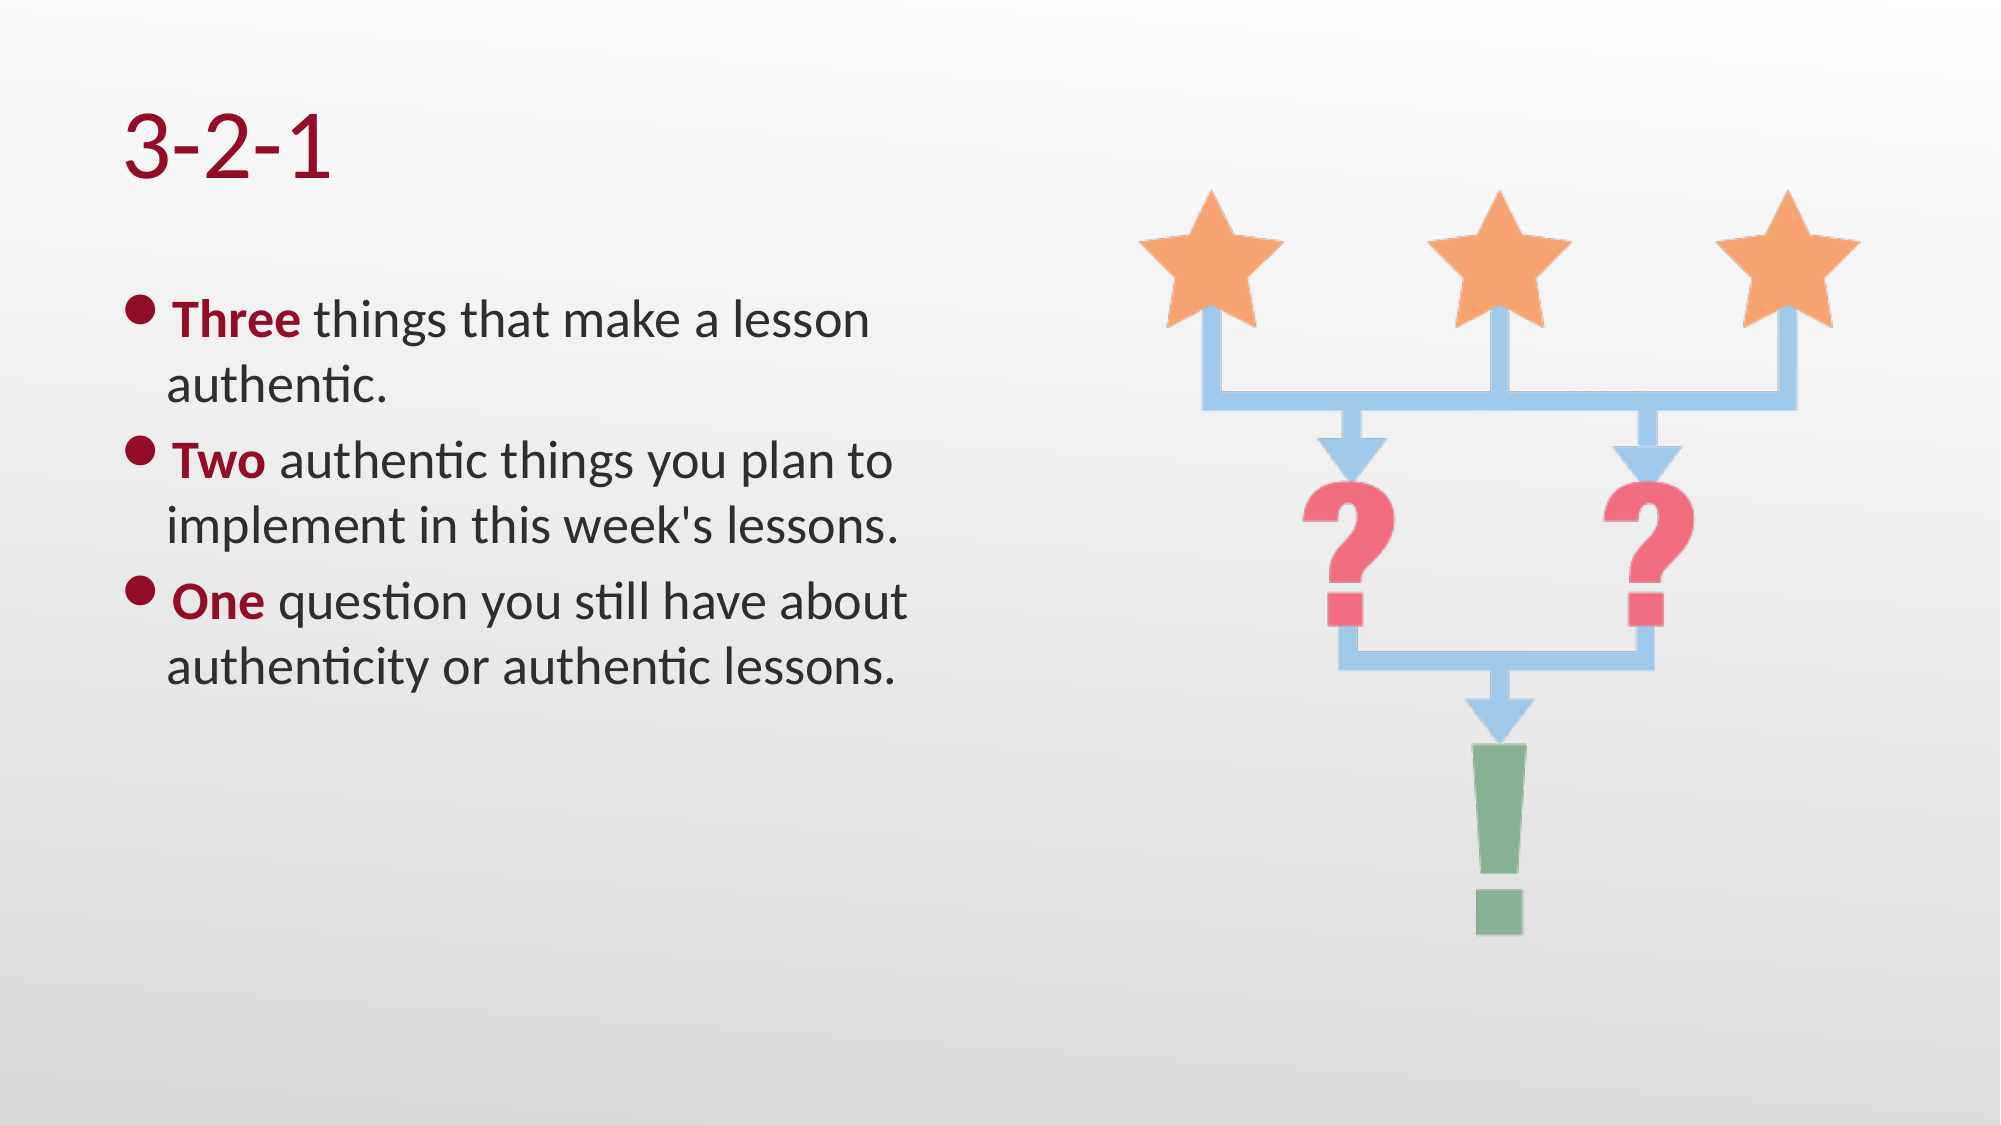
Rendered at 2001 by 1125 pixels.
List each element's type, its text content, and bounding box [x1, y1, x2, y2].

list Three things that make a lesson authentic. Two authentic things you plan to implement in this week's lessons. One question you still have about authenticity or authentic lessons. [99, 262, 1098, 1078]
title 3-2-1 [99, 45, 1900, 233]
picture [1124, 187, 1876, 938]
